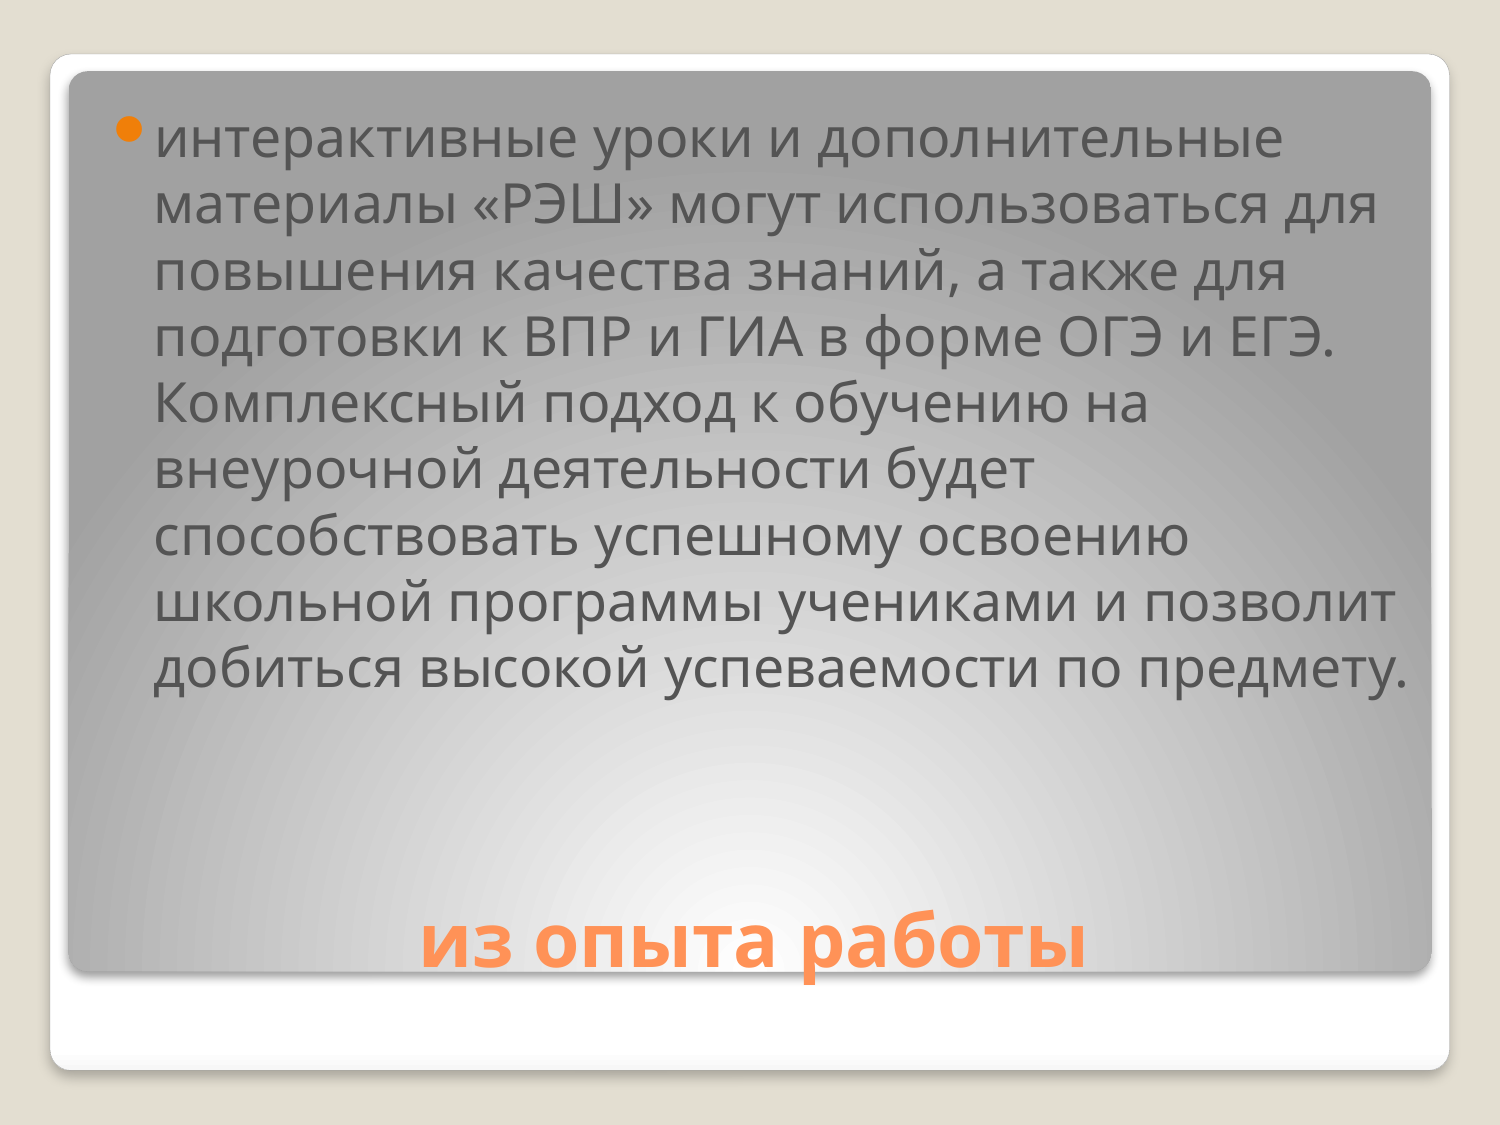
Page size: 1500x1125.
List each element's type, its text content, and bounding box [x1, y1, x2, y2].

list интерактивные уроки и дополнительные материалы «РЭШ» могут использоваться для повышения качества знаний, а также для подготовки к ВПР и ГИА в форме ОГЭ и ЕГЭ. Комплексный подход к обучению на внеурочной деятельности будет способствовать успешному освоению школьной программы учениками и позволит добиться высокой успеваемости по предмету. [82, 86, 1425, 774]
title из опыта работы [82, 817, 1425, 990]
